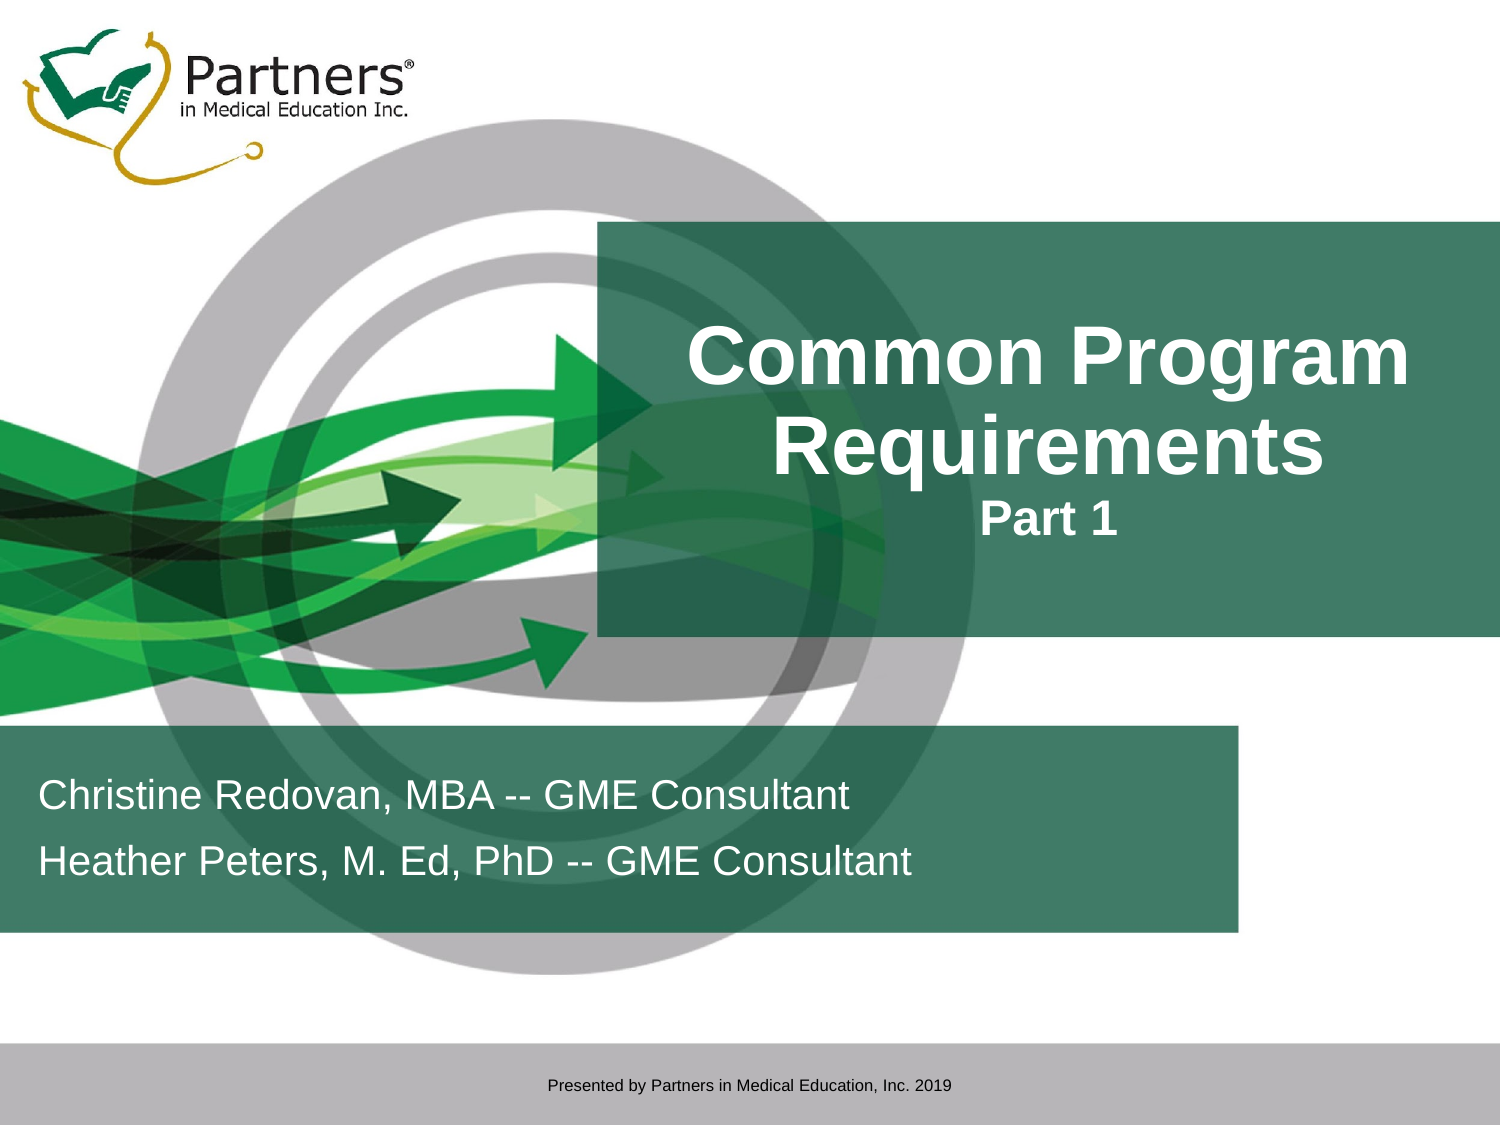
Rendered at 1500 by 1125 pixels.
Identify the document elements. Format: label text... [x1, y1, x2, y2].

title Common Program Requirements Part 1 [617, 233, 1481, 626]
picture [0, 0, 1500, 1125]
subtitle Christine Redovan, MBA -- GME Consultant Heather Peters, M. Ed, PhD -- GME Consultant [22, 737, 1212, 921]
footer Presented by Partners in Medical Education, Inc. 2019 [496, 1055, 1004, 1116]
